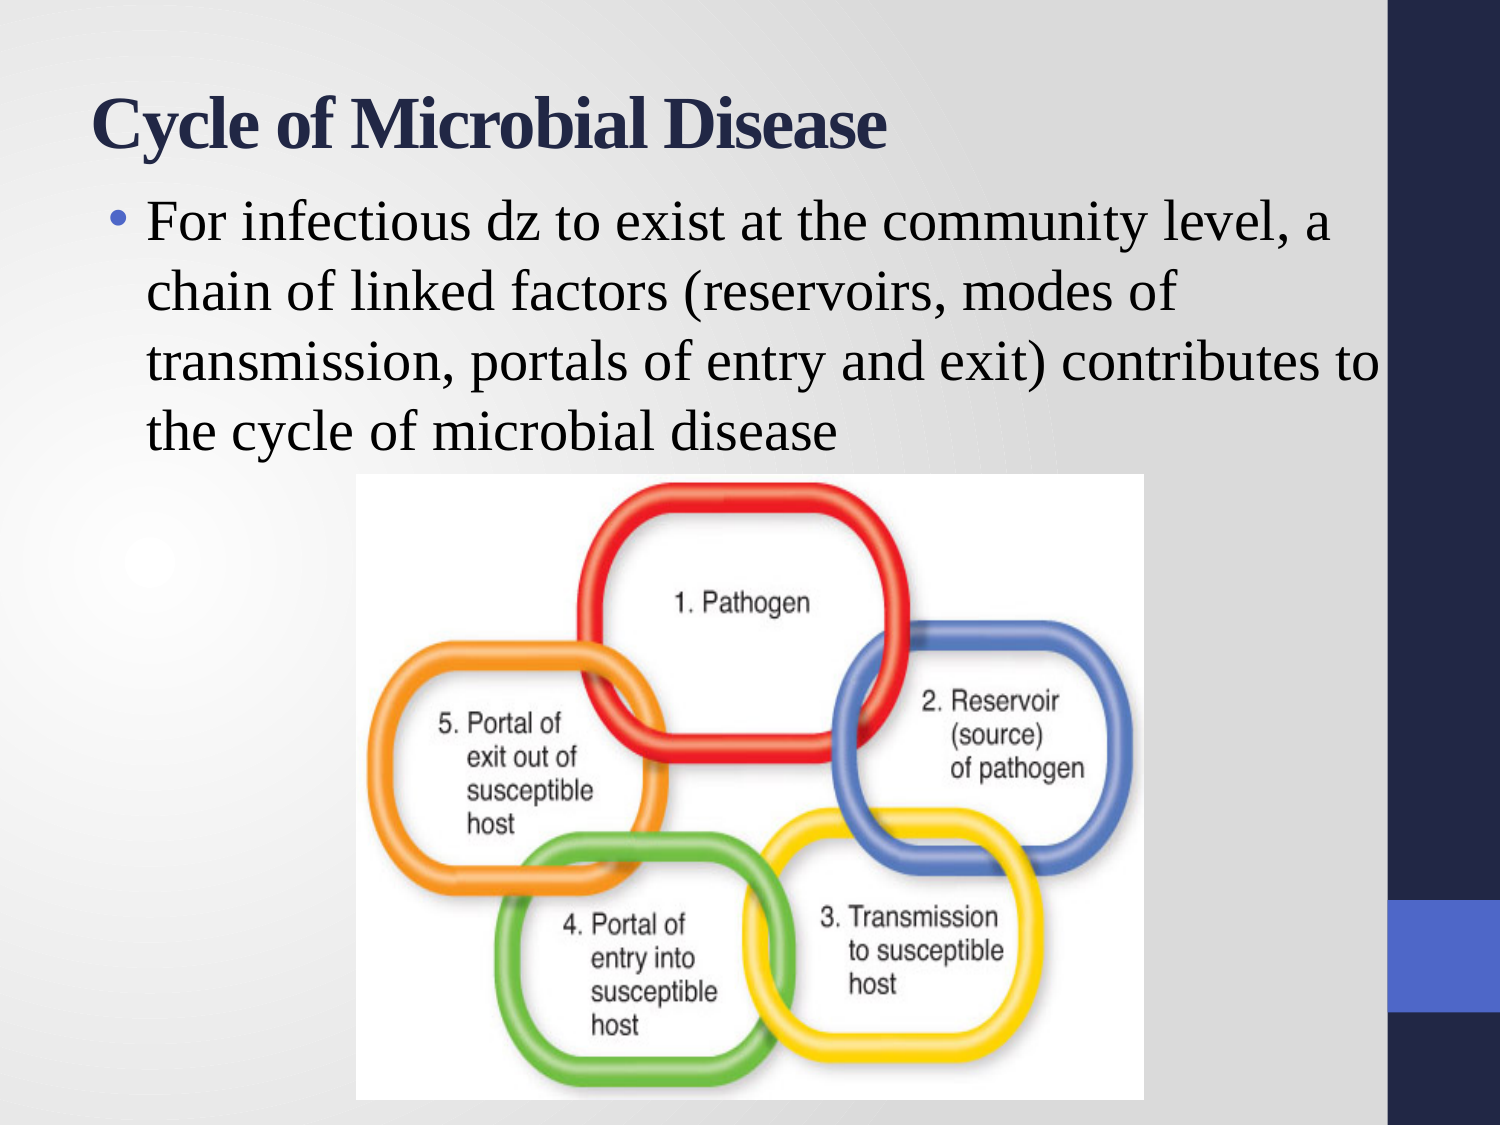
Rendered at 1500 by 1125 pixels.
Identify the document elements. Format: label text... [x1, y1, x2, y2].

title Cycle of Microbial Disease [75, 24, 1425, 174]
list For infectious dz to exist at the community level, a chain of linked factors (reservoirs, modes of transmission, portals of entry and exit) contributes to the cycle of microbial disease [75, 174, 1425, 918]
picture [355, 474, 1145, 1101]
